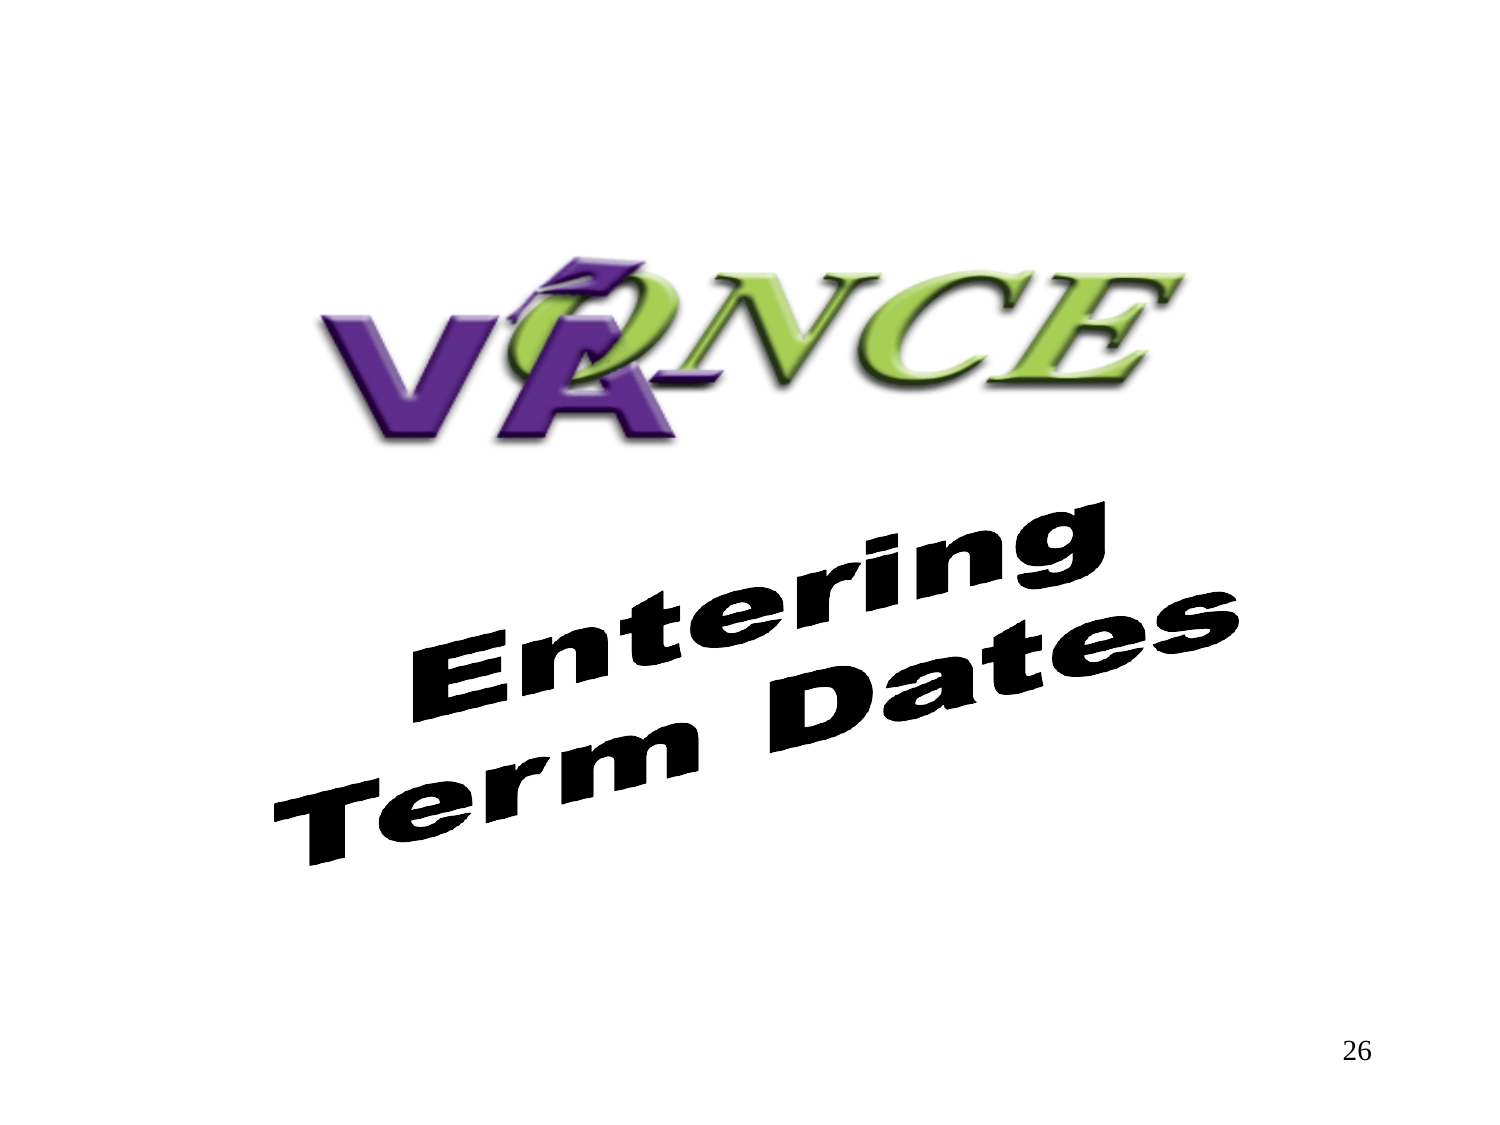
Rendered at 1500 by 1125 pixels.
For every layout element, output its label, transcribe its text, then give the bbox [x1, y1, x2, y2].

text_box 26 [1340, 1029, 1375, 1067]
picture [312, 255, 1192, 449]
picture [273, 501, 1239, 867]
